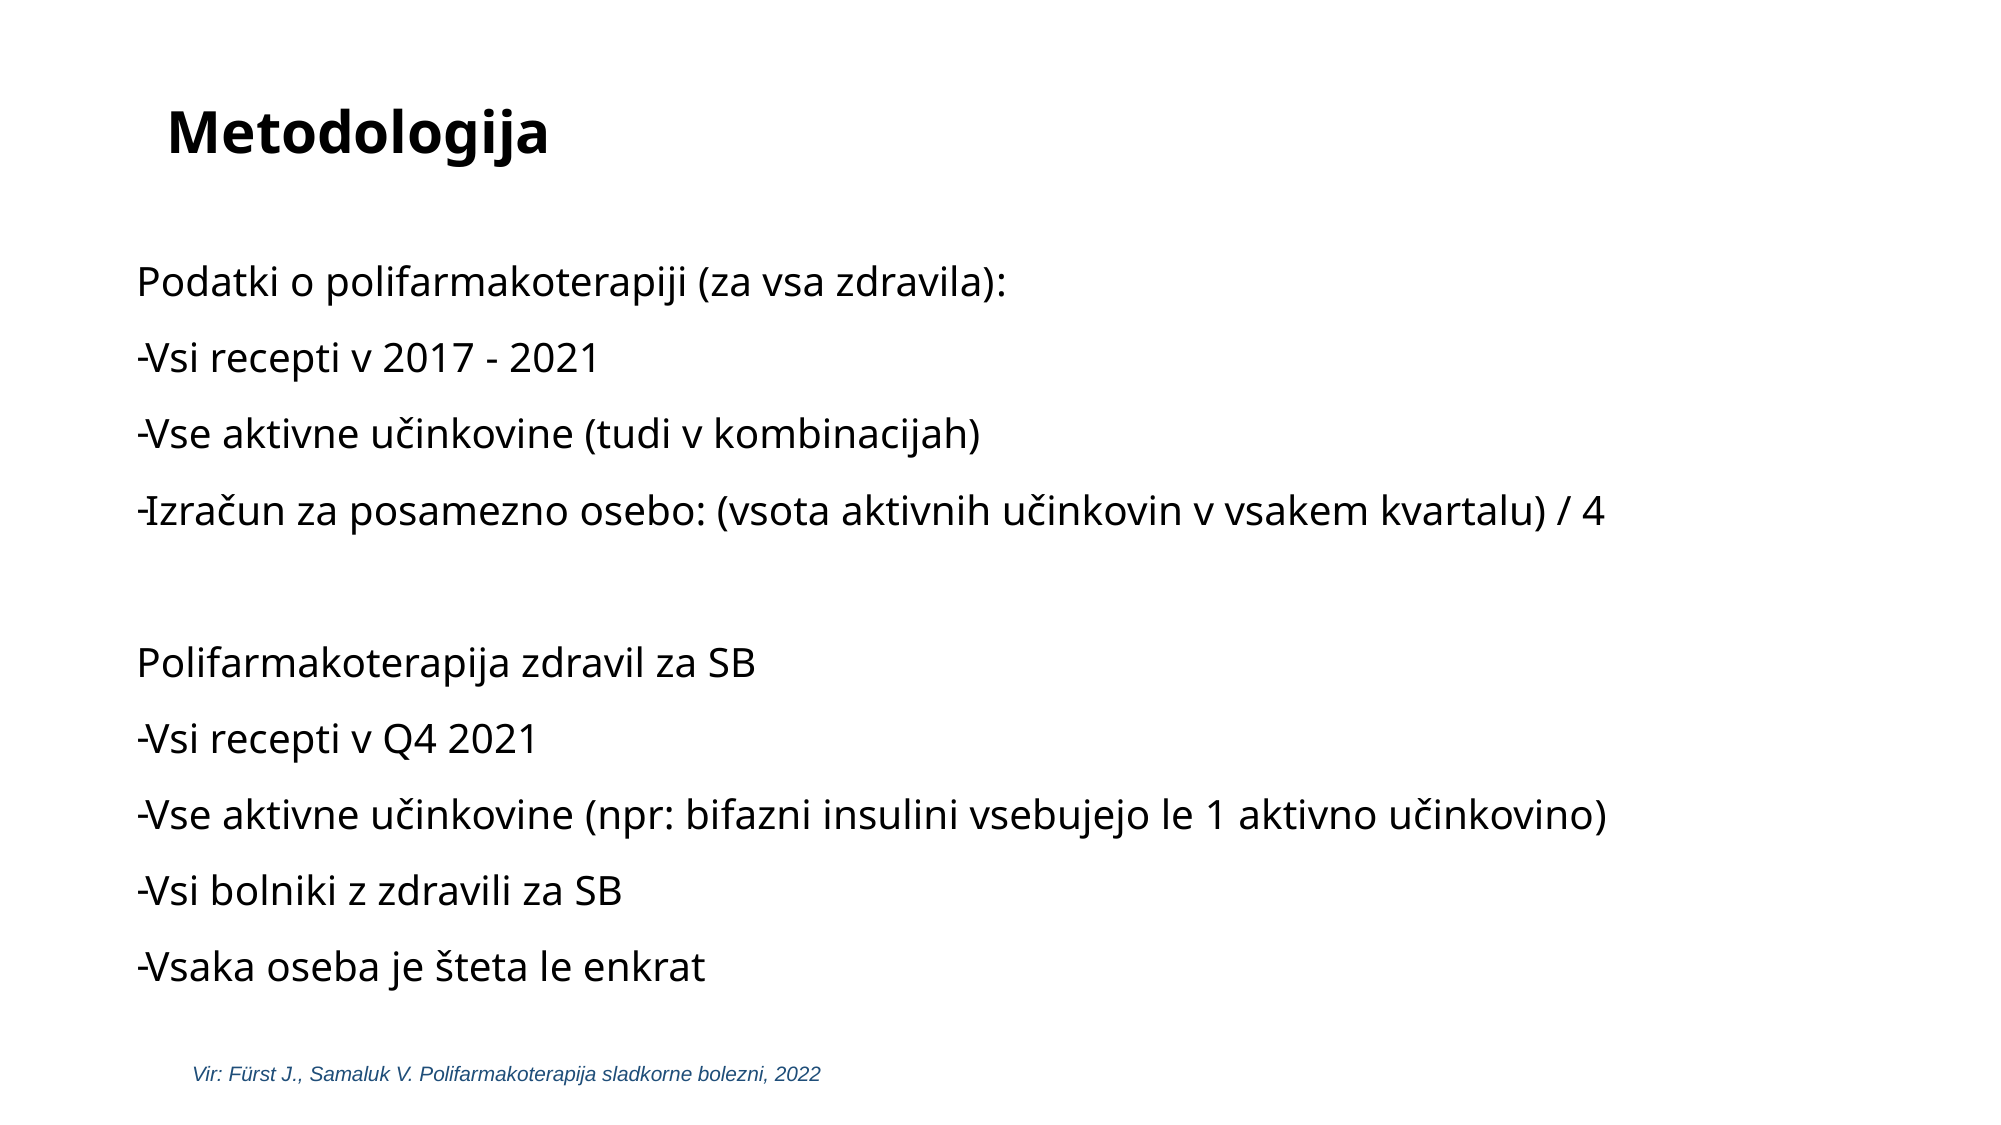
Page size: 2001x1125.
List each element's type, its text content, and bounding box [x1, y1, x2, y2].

text_box Vir: Fürst J., Samaluk V. Polifarmakoterapija sladkorne bolezni, 2022 [177, 1052, 1355, 1093]
list Podatki o polifarmakoterapiji (za vsa zdravila): Vsi recepti v 2017 - 2021 Vse aktivne učinkovine (tudi v kombinacijah) Izračun za posamezno osebo: (vsota aktivnih učinkovin v vsakem kvartalu) / 4 Polifarmakoterapija zdravil za SB Vsi recepti v Q4 2021 Vse aktivne učinkovine (npr: bifazni insulini vsebujejo le 1 aktivno učinkovino) Vsi bolniki z zdravili za SB Vsaka oseba je šteta le enkrat [121, 229, 1674, 1012]
title Metodologija [151, 82, 1803, 188]
